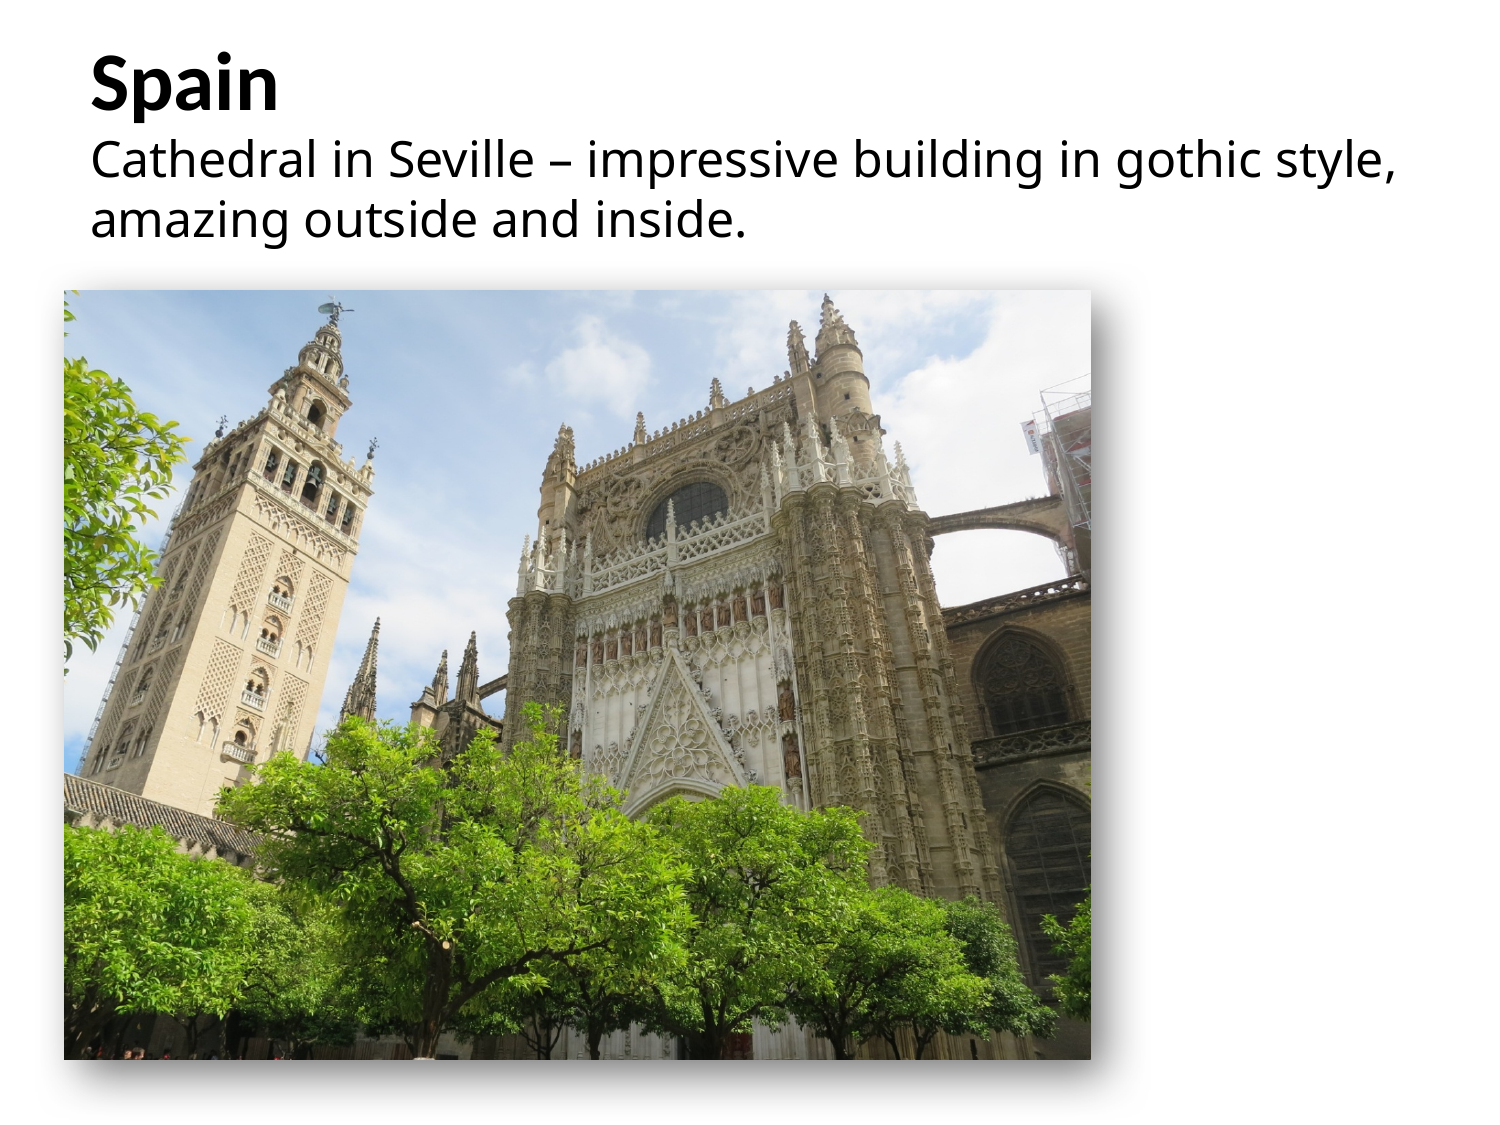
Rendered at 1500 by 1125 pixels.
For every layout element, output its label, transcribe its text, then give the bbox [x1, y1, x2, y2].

title Spain Cathedral in Seville – impressive building in gothic style, amazing outside and inside. [75, 19, 1425, 256]
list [64, 290, 1091, 1060]
